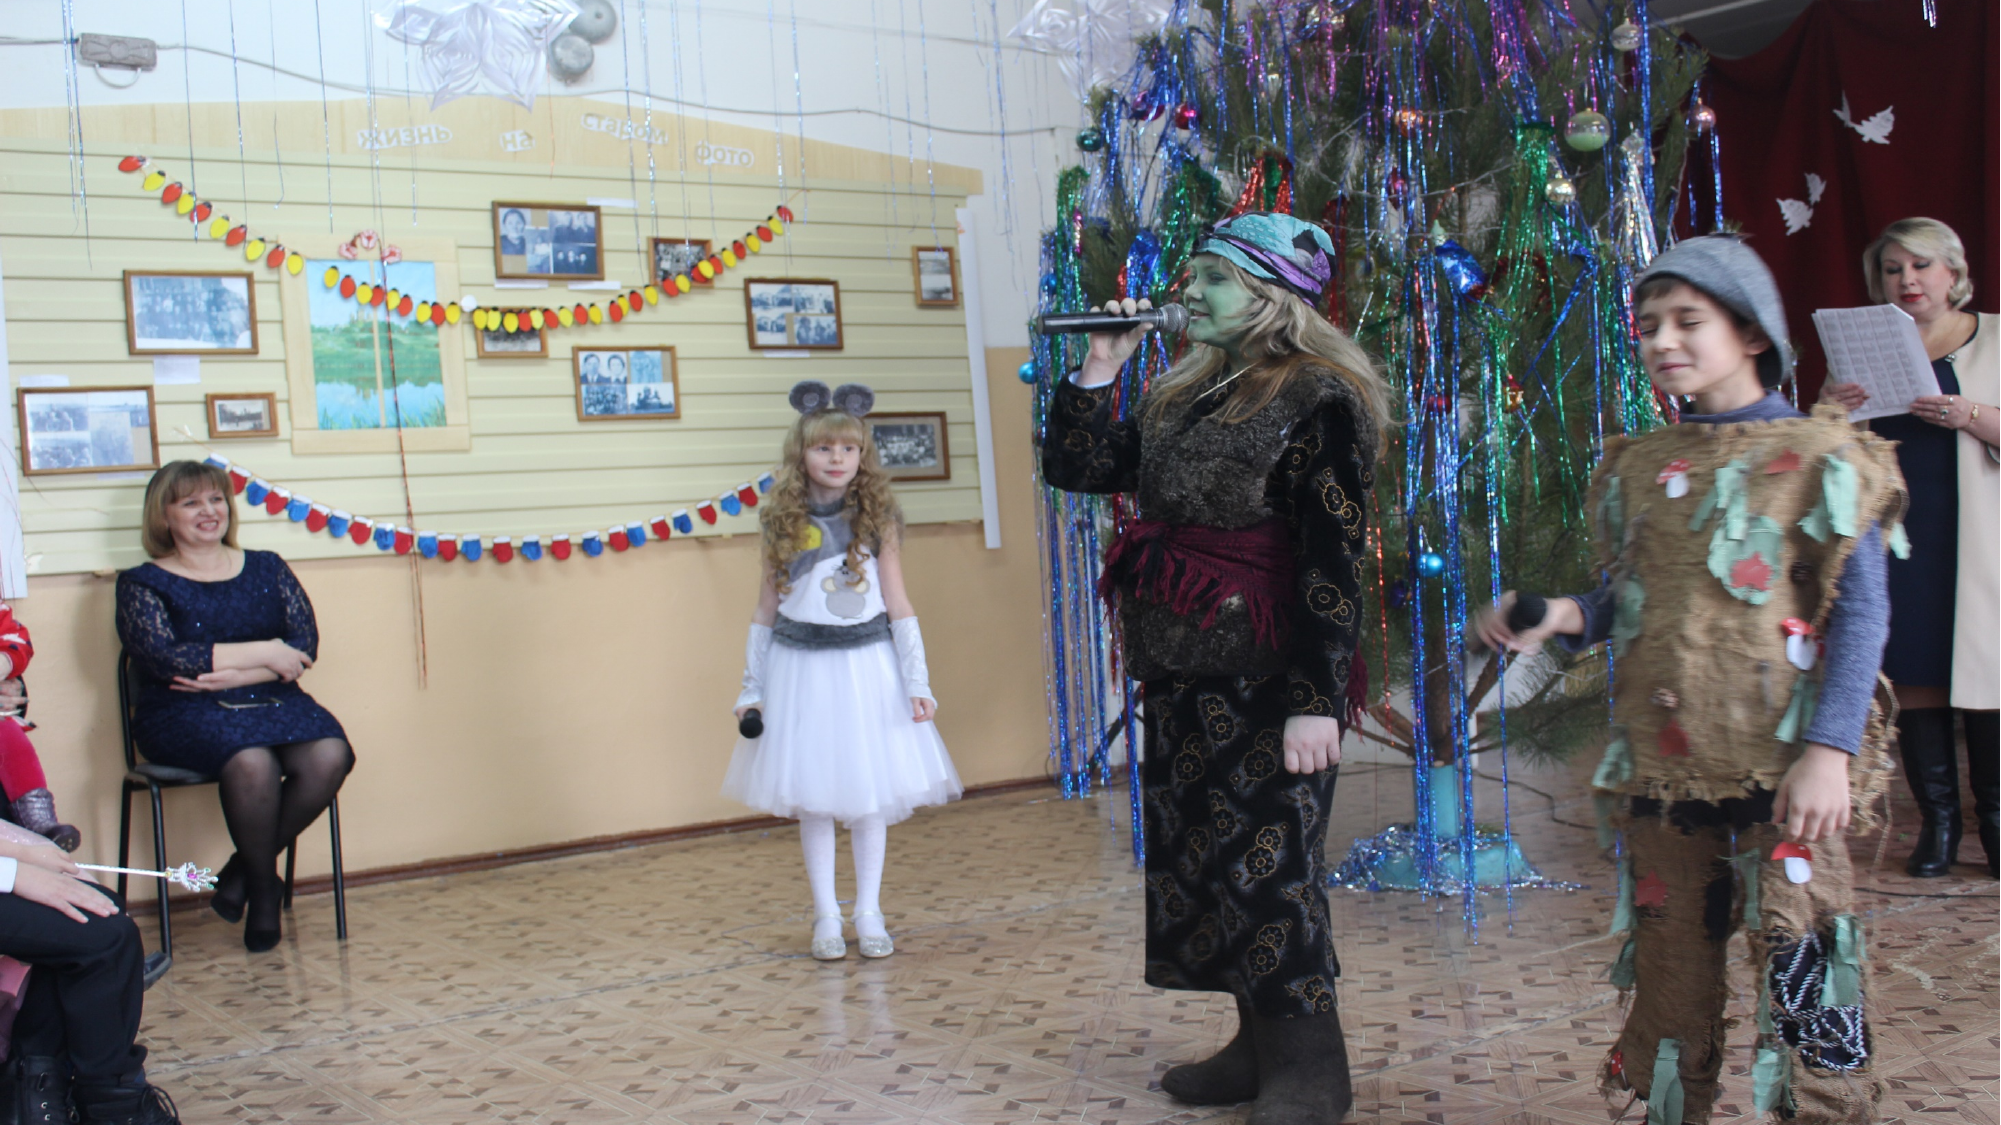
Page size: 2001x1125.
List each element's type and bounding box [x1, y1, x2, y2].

list [0, 0, 2000, 1125]
